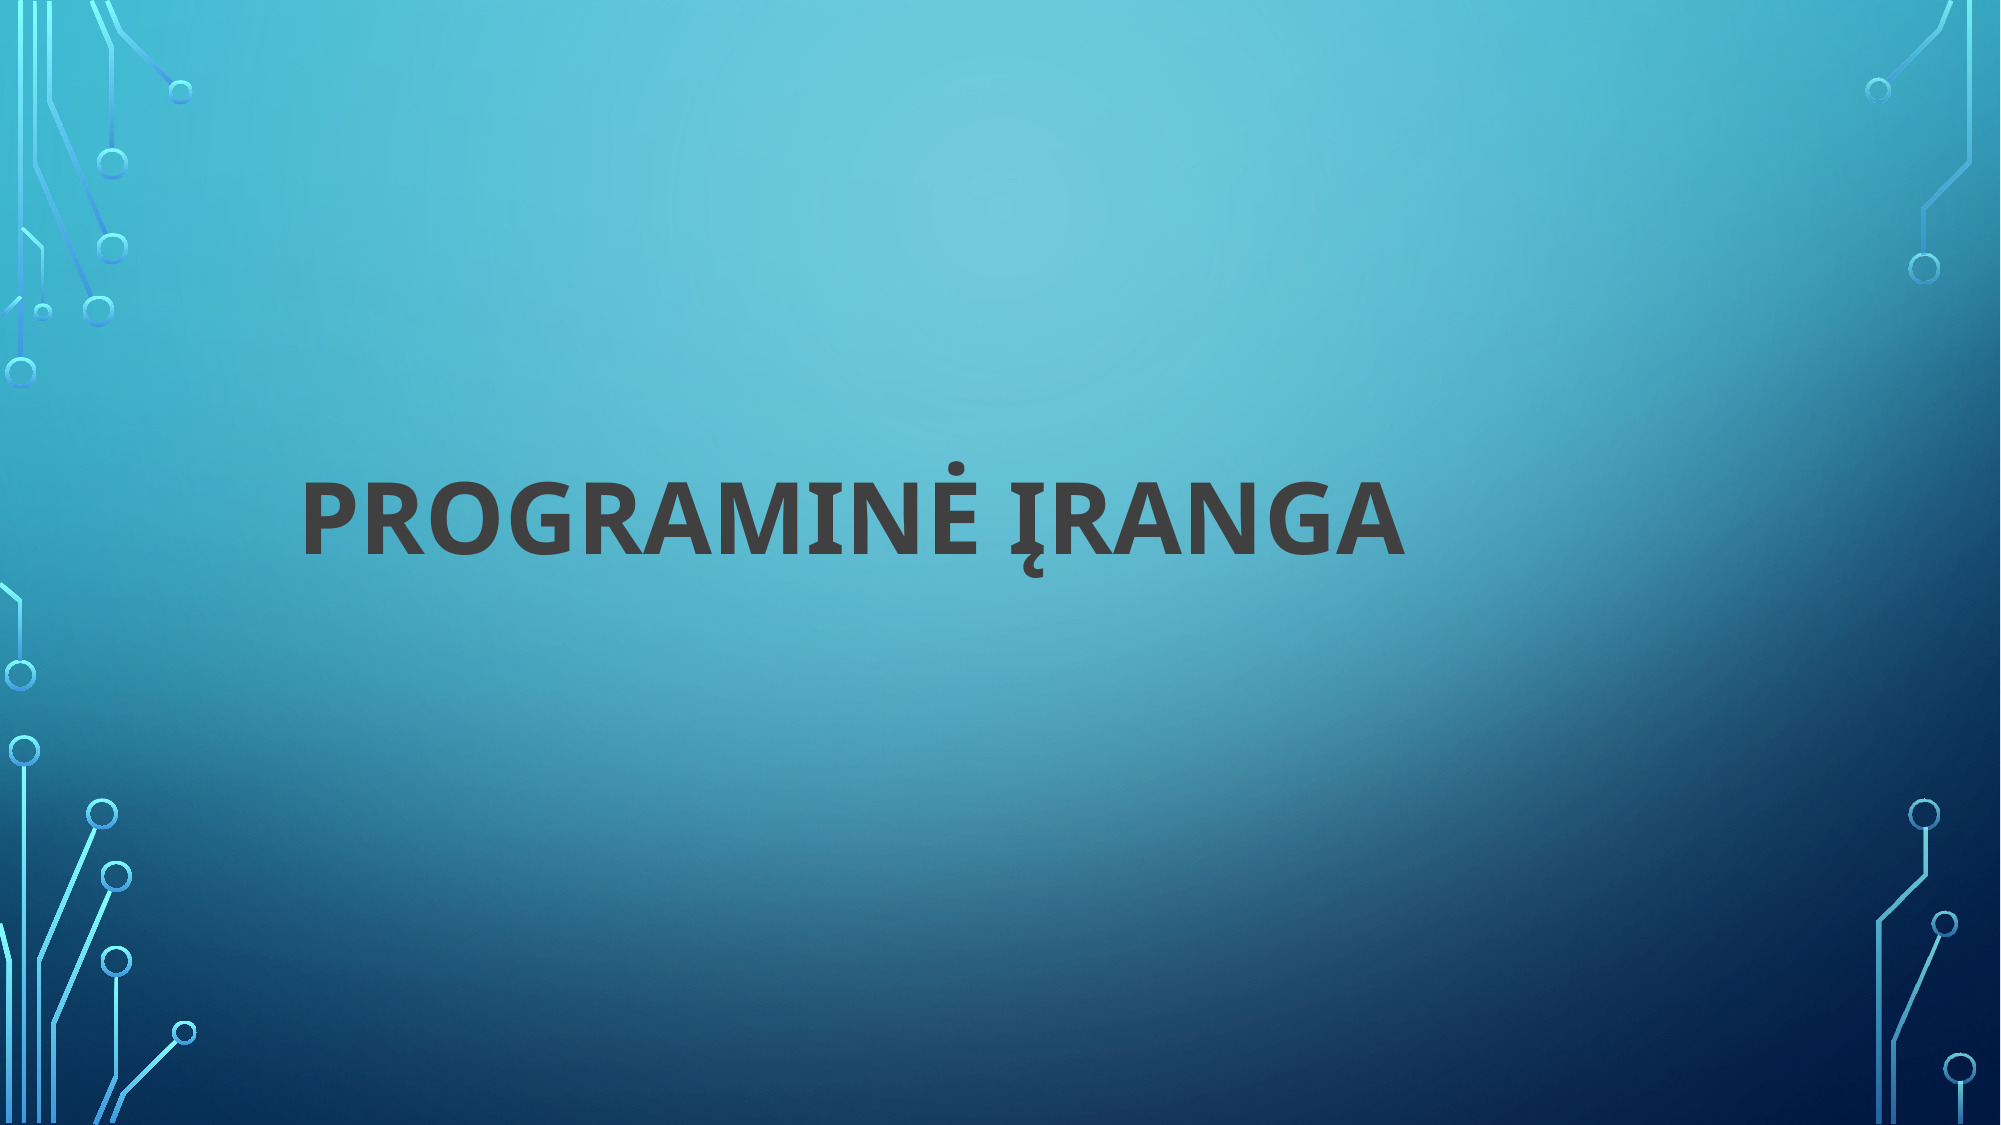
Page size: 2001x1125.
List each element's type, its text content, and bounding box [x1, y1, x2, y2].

title programinė įranga [204, 401, 1830, 644]
